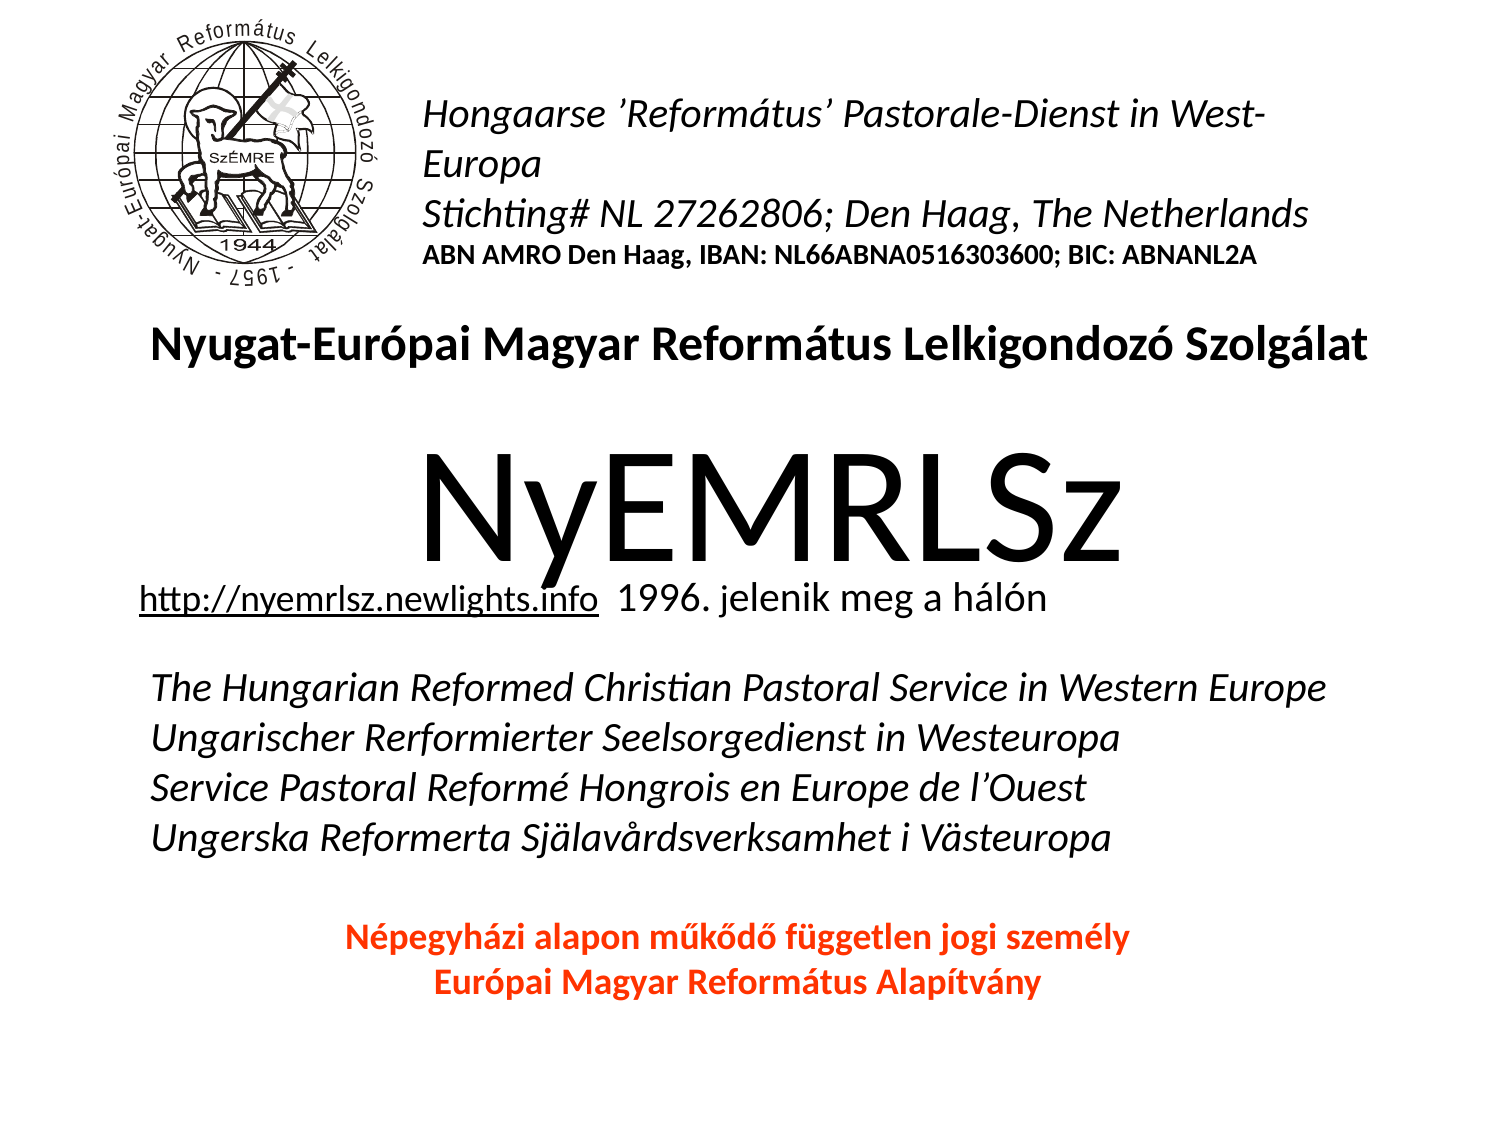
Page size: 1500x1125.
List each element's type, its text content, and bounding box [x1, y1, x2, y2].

text_box Népegyházi alapon műkődő független jogi személy Európai Magyar Református Alapítvány [100, 904, 1376, 1010]
text_box http://nyemrlsz.newlights.info 1996. jelenik meg a hálón [123, 562, 1376, 628]
text_box Nyugat-Európai Magyar Református Lelkigondozó Szolgálat NyEMRLSz The Hungarian Reformed Christian Pastoral Service in Western Europe Ungarischer Rerformierter Seelsorgedienst in Westeuropa Service Pastoral Reformé Hongrois en Europe de l’Ouest Ungerska Reformerta Själavårdsverksamhet i Västeuropa [135, 302, 1406, 918]
picture [111, 18, 379, 289]
text_box Hongaarse ’Református’ Pastorale-Dienst in West-Europa Stichting# NL 27262806; Den Haag, The Netherlands ABN AMRO Den Haag, IBAN: NL66ABNA0516303600; BIC: ABNANL2A [407, 78, 1400, 278]
